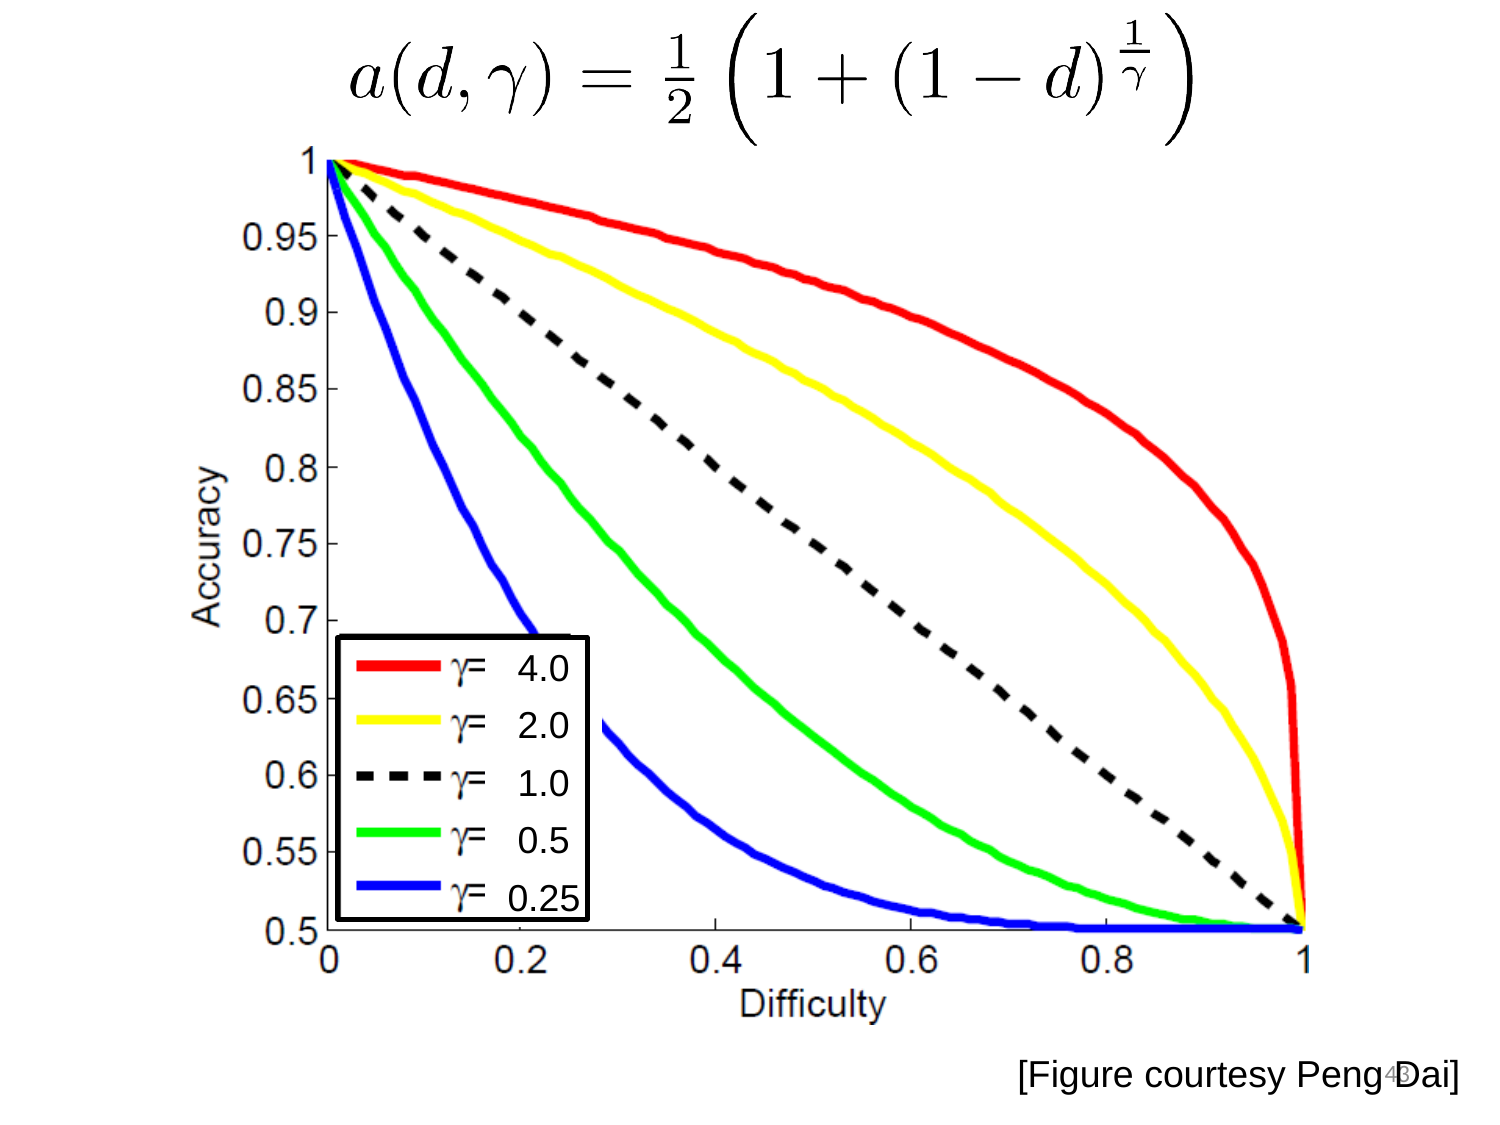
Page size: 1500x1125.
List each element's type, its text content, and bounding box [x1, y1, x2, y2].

text_box [Figure courtesy Peng Dai] [1425, 1042, 1487, 1103]
slide_number 43 [1074, 1042, 1425, 1103]
text_box [Figure courtesy Peng Dai] [1002, 1042, 1074, 1103]
picture [191, 12, 1309, 1026]
